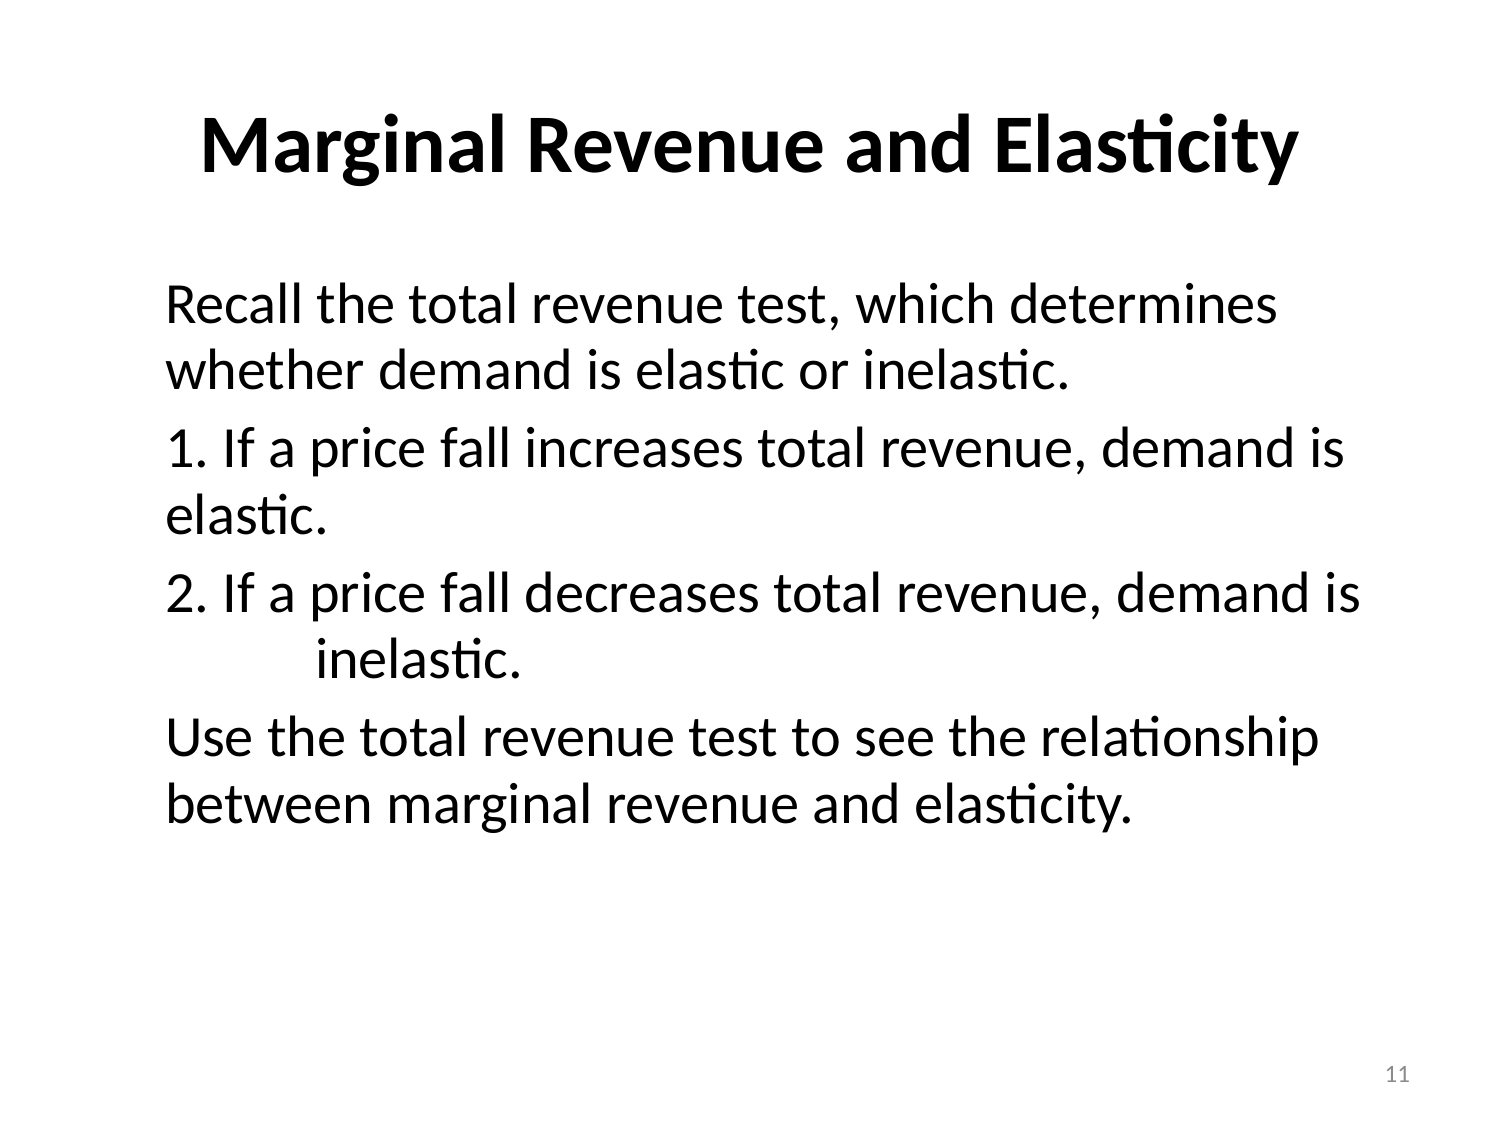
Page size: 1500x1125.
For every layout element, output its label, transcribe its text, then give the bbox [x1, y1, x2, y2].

slide_number 11 [1074, 1042, 1425, 1103]
list Recall the total revenue test, which determines whether demand is elastic or inelastic. 1. If a price fall increases total revenue, demand is elastic. 2. If a price fall decreases total revenue, demand is inelastic. Use the total revenue test to see the relationship between marginal revenue and elasticity. [75, 262, 1425, 1005]
title Marginal Revenue and Elasticity [75, 45, 1425, 233]
